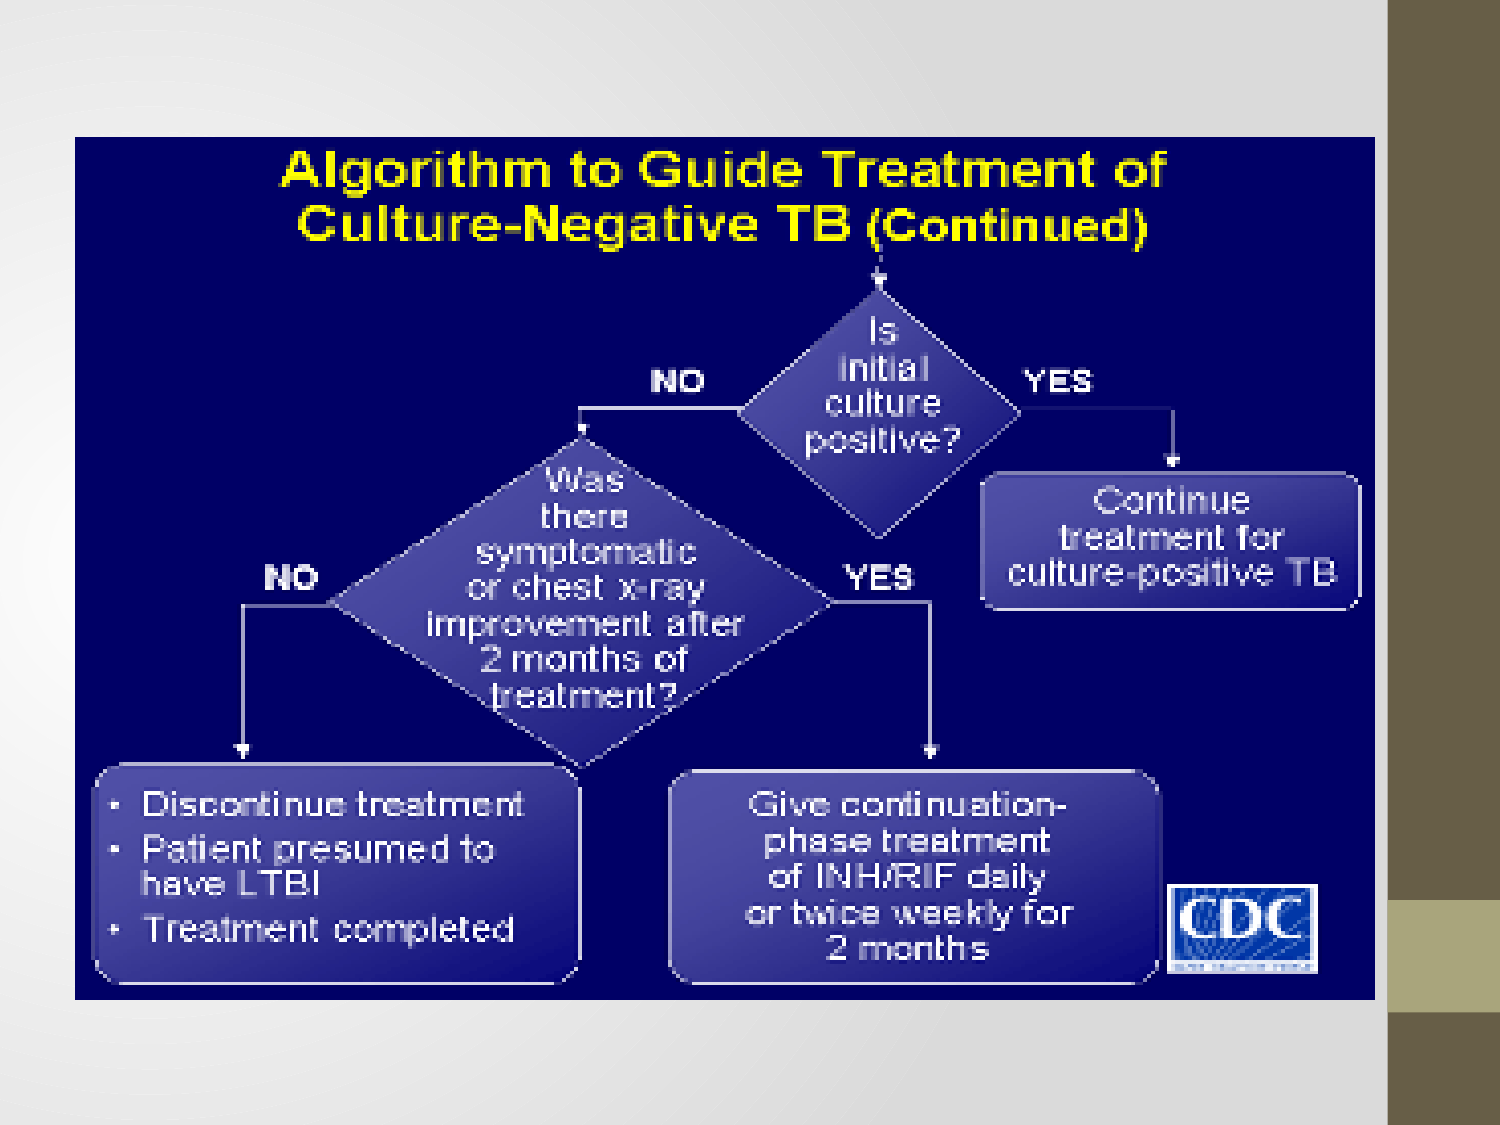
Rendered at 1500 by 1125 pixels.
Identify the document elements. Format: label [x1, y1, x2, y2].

list [74, 136, 1376, 1001]
